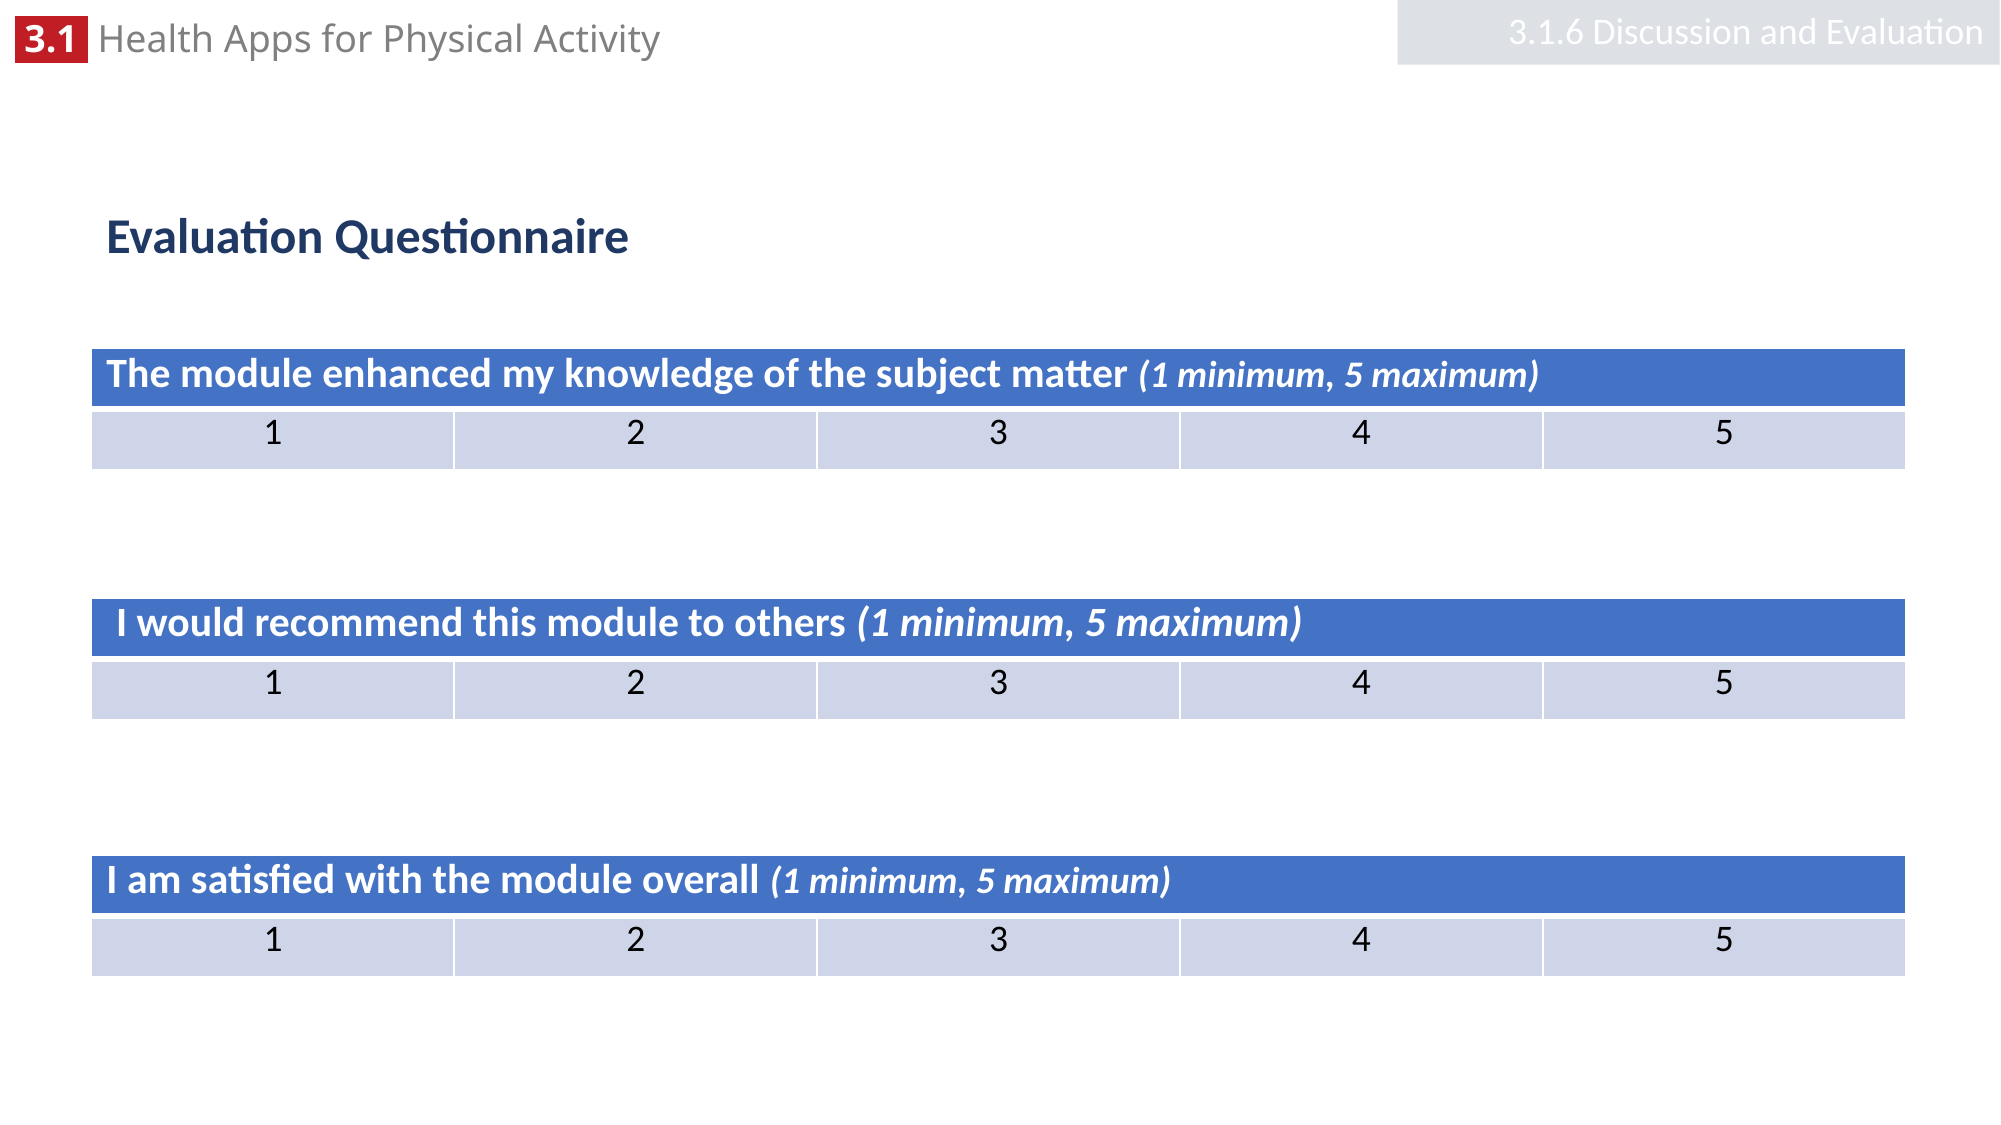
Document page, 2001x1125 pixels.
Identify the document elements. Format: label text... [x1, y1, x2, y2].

table_cell 4 [1181, 662, 1542, 719]
table_cell 1 [92, 662, 453, 719]
table_cell 2 [455, 662, 816, 719]
table_cell 1 [92, 919, 453, 976]
table_cell 5 [1544, 412, 1905, 469]
table_header I am satisfied with the module overall (1 minimum, 5 maximum) [92, 856, 1905, 913]
table_cell 5 [1544, 919, 1905, 976]
table_cell 2 [455, 919, 816, 976]
table_cell 4 [1181, 919, 1542, 976]
text_box 3.1.6 Discussion and Evaluation [1397, 0, 2000, 65]
table_cell 2 [455, 412, 816, 469]
table_header The module enhanced my knowledge of the subject matter (1 minimum, 5 maximum) [92, 349, 1905, 406]
title Evaluation Questionnaire [91, 177, 1906, 297]
table_cell 3 [818, 662, 1179, 719]
table_header I would recommend this module to others (1 minimum, 5 maximum) [92, 599, 1905, 656]
table_cell 1 [92, 412, 453, 469]
table_cell 3 [818, 919, 1179, 976]
table_cell 3 [818, 412, 1179, 469]
table_cell 4 [1181, 412, 1542, 469]
table_cell 5 [1544, 662, 1905, 719]
